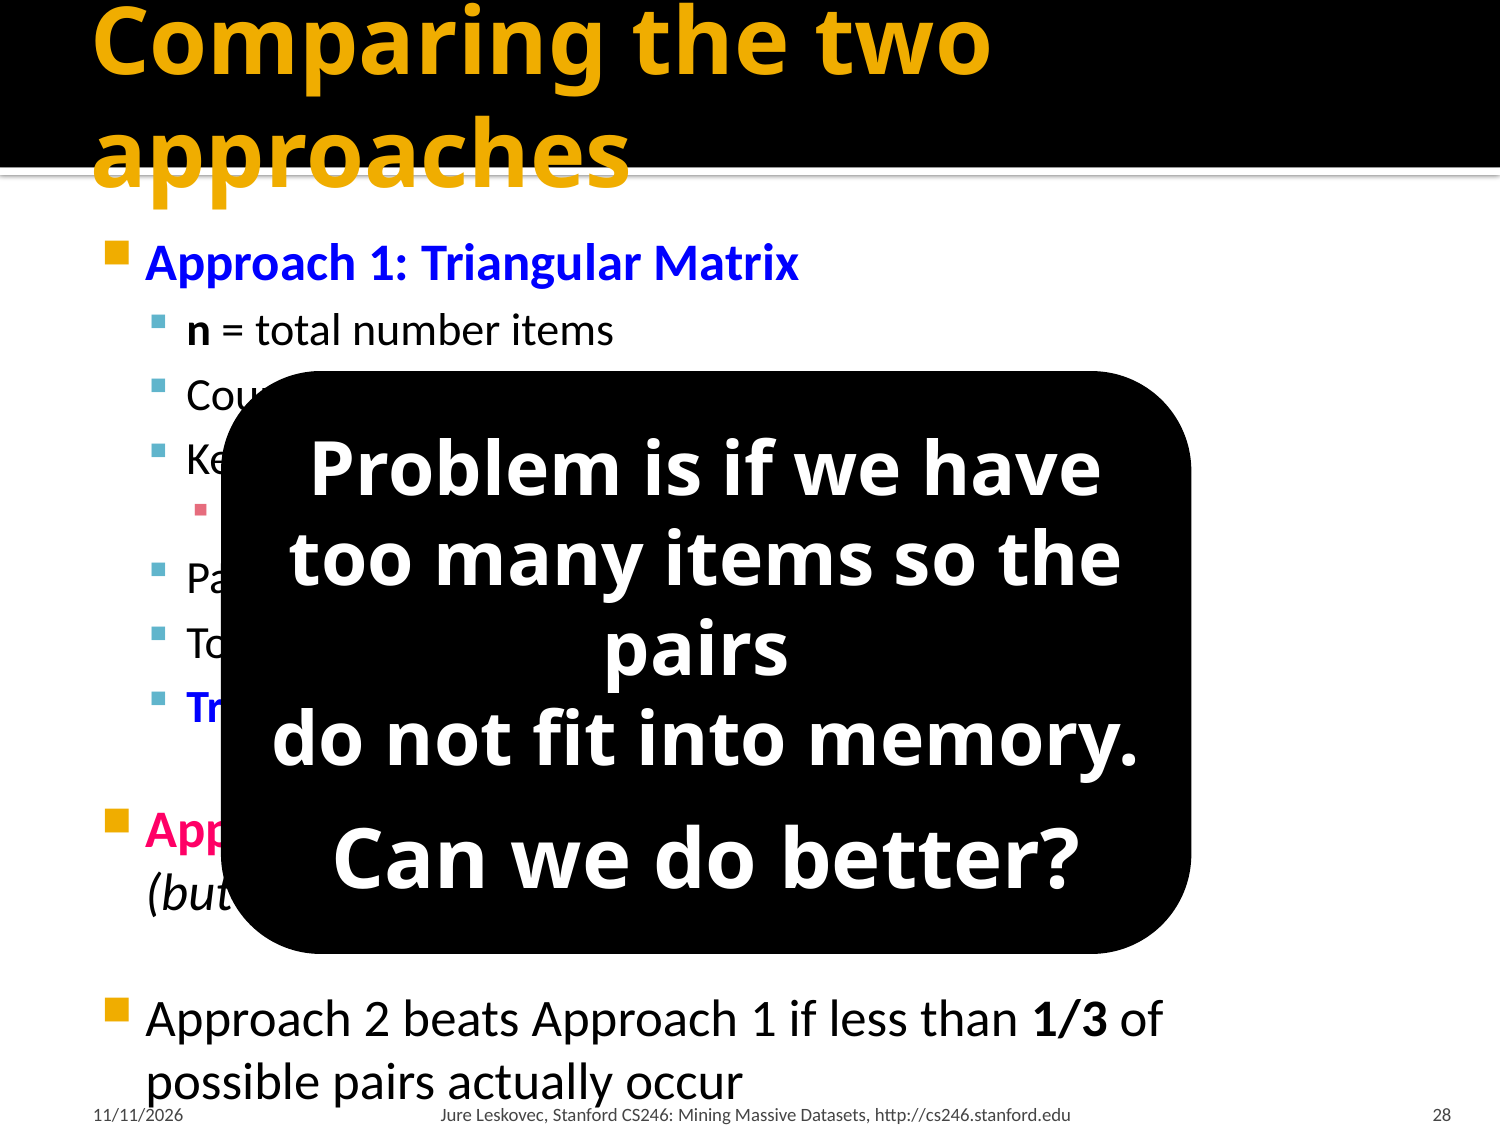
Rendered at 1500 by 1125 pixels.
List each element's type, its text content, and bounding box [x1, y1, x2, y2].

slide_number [75, 1080, 425, 1125]
footer Jure Leskovec, Stanford CS246: Mining Massive Datasets, http://cs246.stanford.edu [433, 1080, 1337, 1125]
text_box Problem is if we have too many items so the pairs do not fit into memory. Can we do better? [220, 371, 1192, 954]
list Approach 1: Triangular Matrix n = total number items Count pair of items {i, j} only if i<j Keep pair counts in lexicographic order: {1,2}, {1,3},…, {1,n}, {2,3}, {2,4},…,{2,n}, {3,4},… Pair {i, j} is at position (i –1)(n– i/2) + j –1 Total number of pairs n(n –1)/2; total bytes= 2n2 Triangular Matrix requires 4 bytes per pair Approach 2 uses 12 bytes per occurring pair (but only for pairs with count > 0) Approach 2 beats Approach 1 if less than 1/3 of possible pairs actually occur [75, 212, 1425, 1125]
title Comparing the two approaches [75, 12, 1425, 175]
slide_number 28 [1345, 1080, 1467, 1125]
